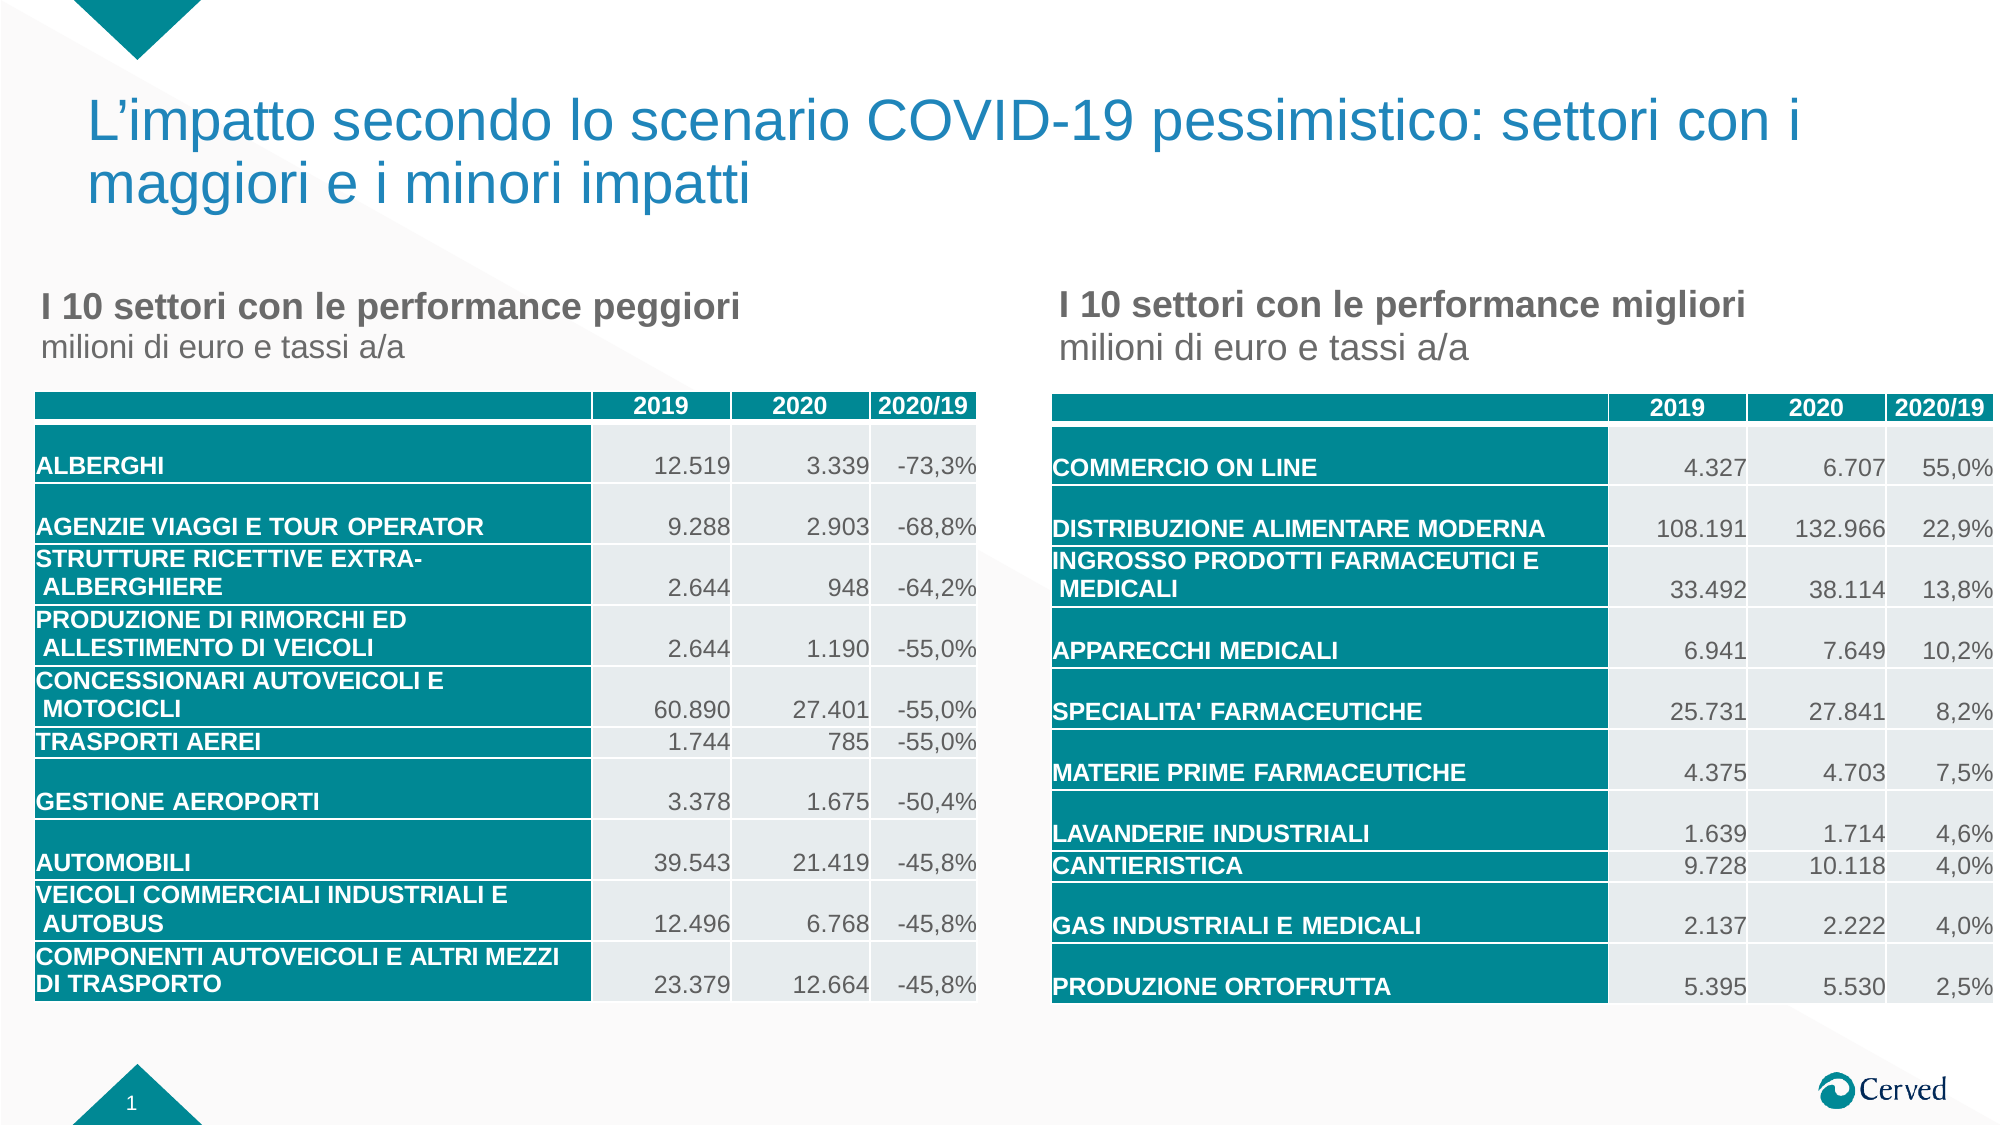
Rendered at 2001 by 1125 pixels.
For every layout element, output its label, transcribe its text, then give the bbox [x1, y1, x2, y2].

table_cell 25.731 [1609, 669, 1746, 728]
table_cell 2.644 [593, 545, 730, 604]
table_cell 27.841 [1748, 669, 1885, 728]
table_cell 2.903 [732, 484, 869, 543]
table_cell 4,6% [1887, 791, 1993, 850]
table_cell -55,0% [871, 606, 976, 665]
table_cell 2,5% [1887, 944, 1993, 1003]
table_header 2020/19 [1887, 394, 1993, 421]
table_cell 4.375 [1609, 730, 1746, 789]
table_cell GAS INDUSTRIALI E MEDICALI [1052, 883, 1608, 942]
table_cell PRODUZIONE ORTOFRUTTA [1052, 944, 1608, 1003]
table_cell 3.378 [593, 759, 730, 818]
table_cell 10.118 [1748, 852, 1885, 881]
table_cell 8,2% [1887, 669, 1993, 728]
table_cell -45,8% [871, 881, 976, 940]
table_cell AGENZIE VIAGGI E TOUR OPERATOR [35, 484, 591, 543]
table_cell 39.543 [593, 820, 730, 879]
table_cell 1.639 [1609, 791, 1746, 850]
table_cell 6.707 [1748, 427, 1885, 484]
table_cell 38.114 [1748, 547, 1885, 606]
table_cell VEICOLI COMMERCIALI INDUSTRIALI E AUTOBUS [35, 881, 591, 940]
text_box I 10 settori con le performance migliori milioni di euro e tassi a/a [1056, 280, 1751, 369]
table_cell 2.644 [593, 606, 730, 665]
table_cell 22,9% [1887, 486, 1993, 545]
table_cell 9.288 [593, 484, 730, 543]
table_cell 23.379 [593, 942, 730, 1001]
table_cell 6.768 [732, 881, 869, 940]
table_cell -55,0% [871, 667, 976, 726]
table_cell INGROSSO PRODOTTI FARMACEUTICI E MEDICALI [1052, 547, 1608, 606]
table_cell -55,0% [871, 728, 976, 757]
table_cell 12.496 [593, 881, 730, 940]
table_cell 5.395 [1609, 944, 1746, 1003]
table_cell 785 [732, 728, 869, 757]
text_box I 10 settori con le performance peggiori milioni di euro e tassi a/a [38, 281, 746, 365]
table_cell 9.728 [1609, 852, 1746, 881]
table_cell 60.890 [593, 667, 730, 726]
table_cell 7,5% [1887, 730, 1993, 789]
table_cell MATERIE PRIME FARMACEUTICHE [1052, 730, 1608, 789]
table_cell 33.492 [1609, 547, 1746, 606]
table_cell -68,8% [871, 484, 976, 543]
table_cell CANTIERISTICA [1052, 852, 1608, 881]
table_cell AUTOMOBILI [35, 820, 591, 879]
table_cell -73,3% [871, 425, 976, 482]
table_header 2020 [732, 392, 869, 419]
table_cell -50,4% [871, 759, 976, 818]
table_cell 13,8% [1887, 547, 1993, 606]
table_cell 12.664 [732, 942, 869, 1001]
slide_number 1 [119, 1089, 156, 1125]
table_cell CONCESSIONARI AUTOVEICOLI E MOTOCICLI [35, 667, 591, 726]
table_header 2019 [593, 392, 730, 419]
table_cell -64,2% [871, 545, 976, 604]
table_cell LAVANDERIE INDUSTRIALI [1052, 791, 1608, 850]
table_cell PRODUZIONE DI RIMORCHI ED ALLESTIMENTO DI VEICOLI [35, 606, 591, 665]
table_cell 55,0% [1887, 427, 1993, 484]
table_cell TRASPORTI AEREI [35, 728, 591, 757]
table_cell DISTRIBUZIONE ALIMENTARE MODERNA [1052, 486, 1608, 545]
table_cell 2.222 [1748, 883, 1885, 942]
table_cell 12.519 [593, 425, 730, 482]
table_cell 27.401 [732, 667, 869, 726]
table_cell -45,8% [871, 820, 976, 879]
table_header 2020/19 [871, 392, 976, 419]
table_cell 5.530 [1748, 944, 1885, 1003]
table_cell 2.137 [1609, 883, 1746, 942]
table_cell 10,2% [1887, 608, 1993, 667]
table_cell COMPONENTI AUTOVEICOLI E ALTRI MEZZI DI TRASPORTO [35, 942, 591, 1001]
table_header 2020 [1748, 394, 1885, 421]
table_header [35, 392, 591, 419]
table_header 2019 [1609, 394, 1746, 421]
table_cell 1.744 [593, 728, 730, 757]
table_cell 4.703 [1748, 730, 1885, 789]
table_cell 1.714 [1748, 791, 1885, 850]
table_cell 4,0% [1887, 883, 1993, 942]
table_cell 4.327 [1609, 427, 1746, 484]
table_cell 108.191 [1609, 486, 1746, 545]
table_cell COMMERCIO ON LINE [1052, 427, 1608, 484]
table_cell 132.966 [1748, 486, 1885, 545]
table_cell 948 [732, 545, 869, 604]
table_cell 3.339 [732, 425, 869, 482]
table_cell 7.649 [1748, 608, 1885, 667]
table_cell ALBERGHI [35, 425, 591, 482]
table_cell 6.941 [1609, 608, 1746, 667]
table_cell 4,0% [1887, 852, 1993, 881]
table_cell APPARECCHI MEDICALI [1052, 608, 1608, 667]
table_cell 21.419 [732, 820, 869, 879]
table_cell -45,8% [871, 942, 976, 1001]
table_cell STRUTTURE RICETTIVE EXTRA- ALBERGHIERE [35, 545, 591, 604]
title L’impatto secondo lo scenario COVID-19 pessimistico: settori con i maggiori e i minori impatti [85, 78, 1915, 277]
table_cell 1.675 [732, 759, 869, 818]
table_cell 1.190 [732, 606, 869, 665]
table_cell SPECIALITA' FARMACEUTICHE [1052, 669, 1608, 728]
table_cell GESTIONE AEROPORTI [35, 759, 591, 818]
picture [1818, 1072, 1946, 1109]
table_header [1052, 394, 1608, 421]
